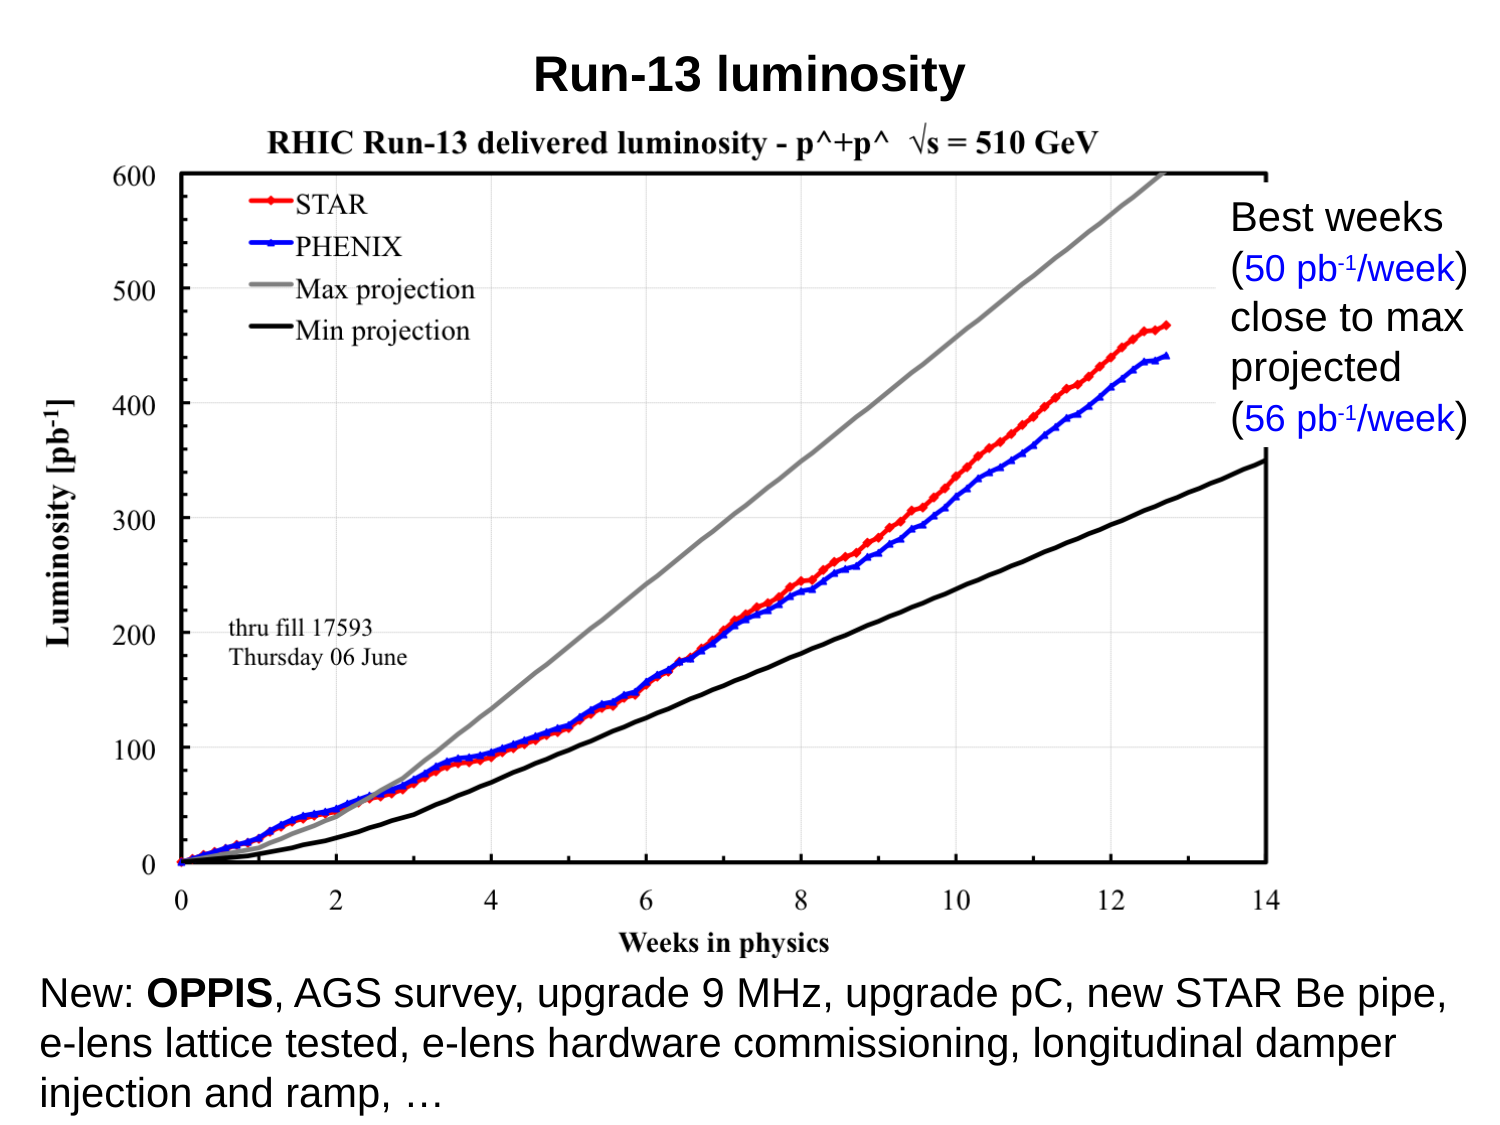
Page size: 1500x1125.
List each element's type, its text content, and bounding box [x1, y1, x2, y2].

text_box Best weeks (50 pb-1/week) close to max projected (56 pb-1/week) [1369, 182, 1484, 448]
slide_number Wolfram Fischer [11, 1074, 301, 1125]
title Run-13 luminosity [61, 36, 1438, 106]
text_box New: OPPIS, AGS survey, upgrade 9 MHz, upgrade pC, new STAR Be pipe, e-lens lattice tested, e-lens hardware commissioning, longitudinal damper injection and ramp, … [24, 958, 1475, 1124]
picture [1, 99, 1364, 963]
